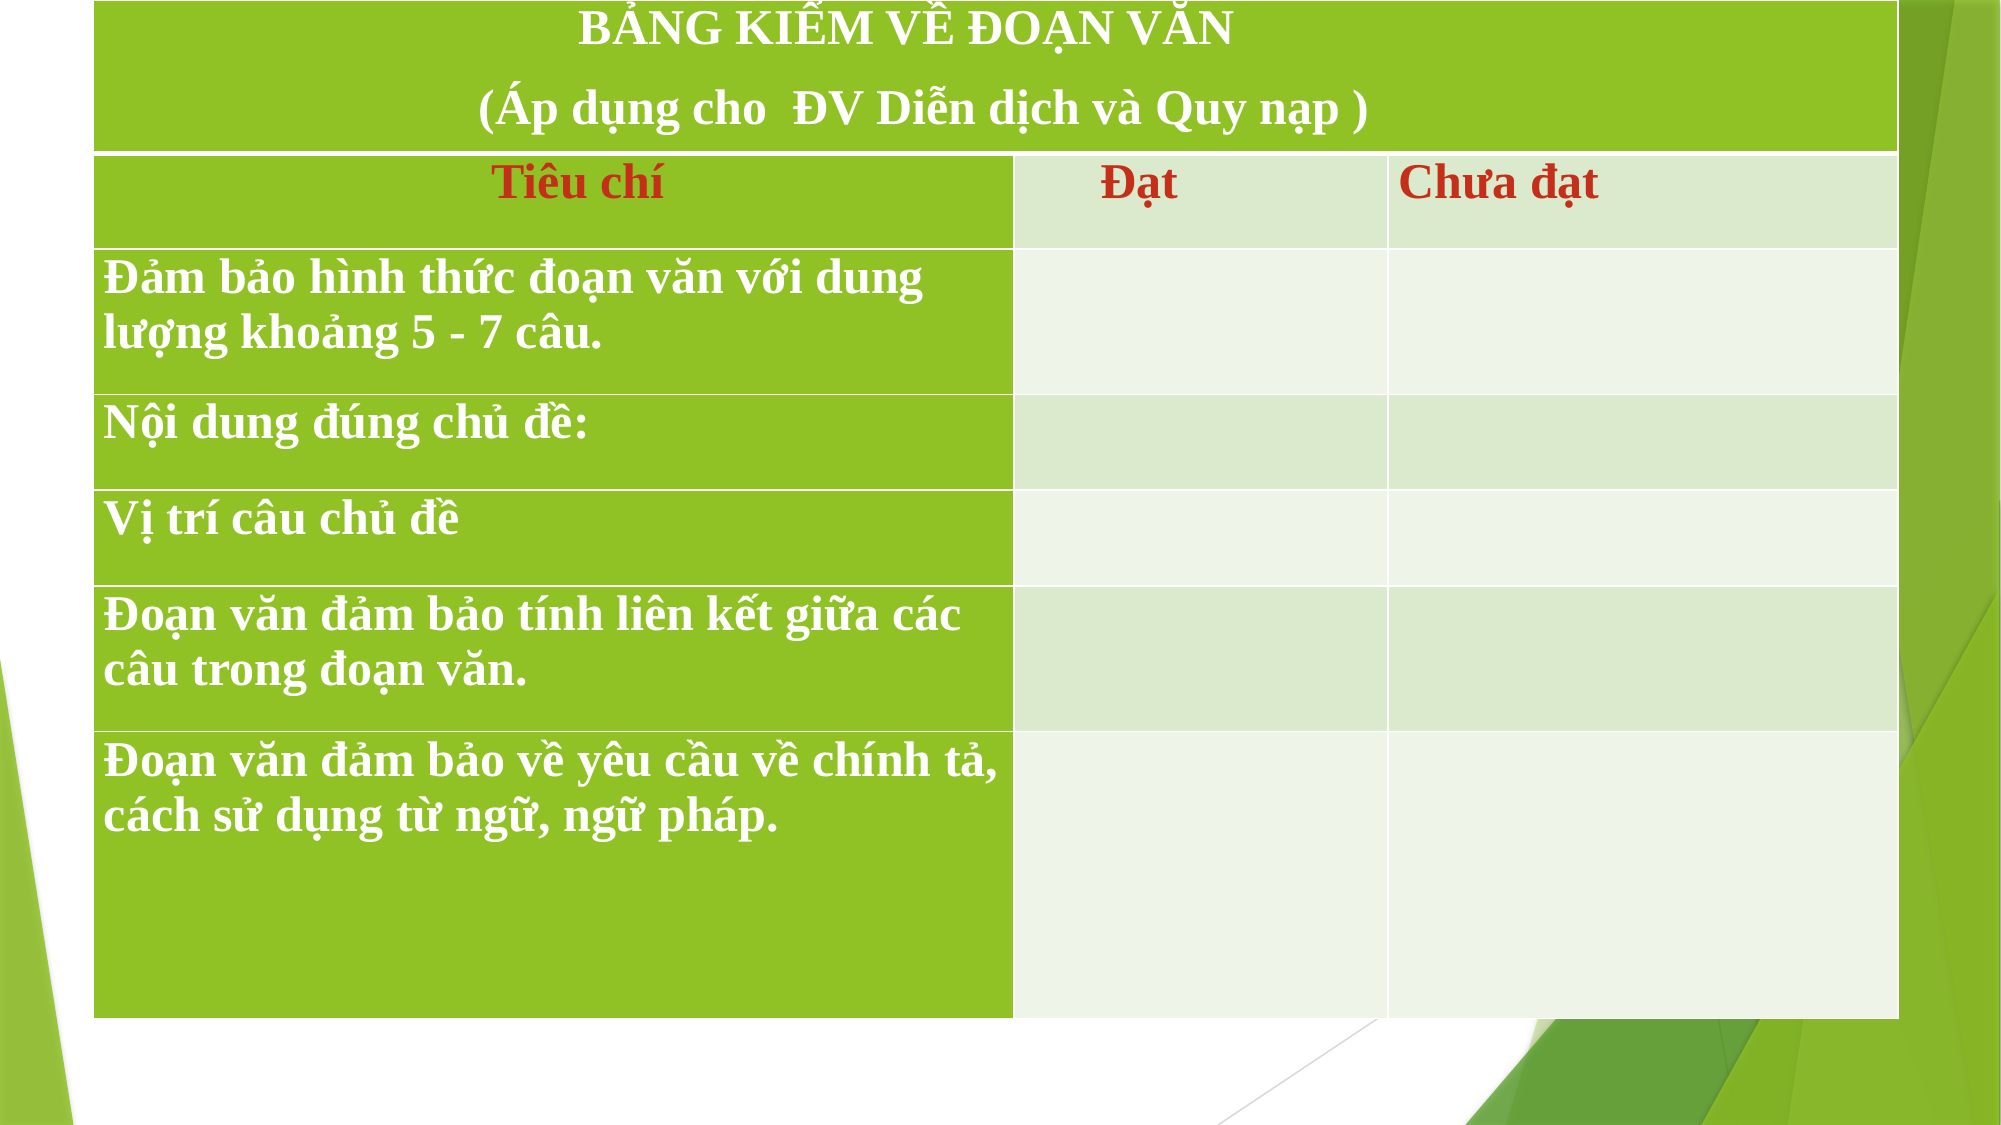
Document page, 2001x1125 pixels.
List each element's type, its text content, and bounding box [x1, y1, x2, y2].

table_cell [1389, 250, 1897, 394]
table_cell [1015, 587, 1387, 731]
table_cell Đoạn văn đảm bảo tính liên kết giữa các câu trong đoạn văn. [94, 587, 1013, 731]
table_cell Nội dung đúng chủ đề: [94, 395, 1013, 489]
table_cell [1015, 395, 1387, 489]
table_cell Đảm bảo hình thức đoạn văn với dung lượng khoảng 5 - 7 câu. [94, 250, 1013, 394]
table_cell Vị trí câu chủ đề [94, 491, 1013, 585]
table_cell [1389, 732, 1897, 1018]
table_cell Đoạn văn đảm bảo về yêu cầu về chính tả, cách sử dụng từ ngữ, ngữ pháp. [94, 732, 1013, 1018]
table_cell Đạt [1015, 156, 1387, 248]
table_cell [1015, 491, 1387, 585]
table_header BẢNG KIỂM VỀ ĐOẠN VĂN (Áp dụng cho ĐV Diễn dịch và Quy nạp ) [94, 1, 1897, 151]
table_cell [1389, 491, 1897, 585]
table_cell [1389, 587, 1897, 731]
table_cell [1389, 395, 1897, 489]
table_cell [1015, 250, 1387, 394]
table_cell [1015, 732, 1387, 1018]
table_cell Tiêu chí [94, 156, 1013, 248]
table_cell Chưa đạt [1389, 156, 1897, 248]
